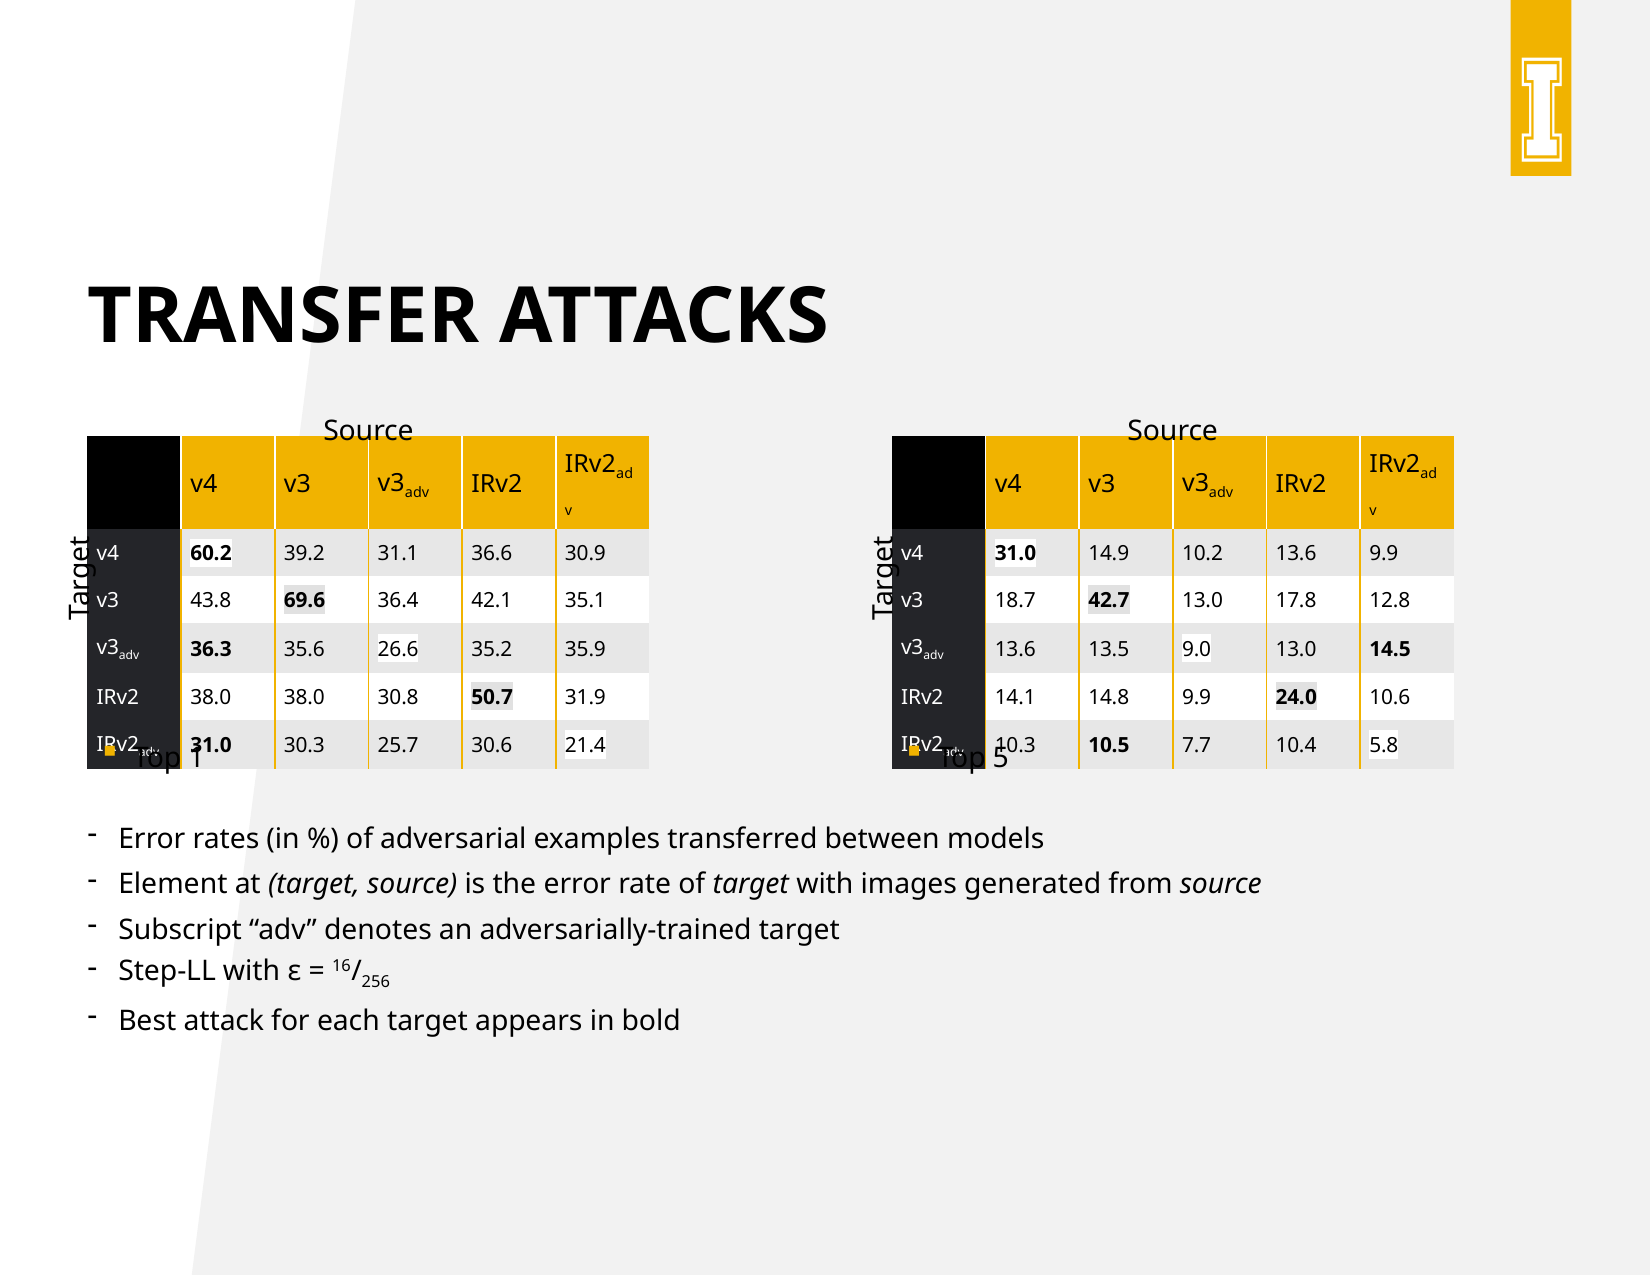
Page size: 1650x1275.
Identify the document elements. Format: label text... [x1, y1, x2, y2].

table_cell v3 [892, 576, 985, 623]
table_cell 9.9 [1174, 673, 1266, 719]
table_cell 42.1 [463, 576, 555, 623]
table_cell 14.9 [1080, 529, 1172, 576]
table_cell v4 [87, 529, 180, 576]
text_box Top 5 [891, 719, 1361, 761]
text_box Error rates (in %) of adversarial examples transferred between models Element at (target, source) is the error rate of target with images generated from source Subscript “adv” denotes an adversarially-trained target Step-LL with ε = 16/256 Best attack for each target appears in bold [87, 808, 1454, 1037]
table_cell 10.2 [1174, 529, 1266, 576]
table_cell 42.7 [1080, 576, 1172, 623]
table_cell 36.6 [463, 529, 555, 576]
table_cell 31.1 [369, 529, 461, 576]
table_cell 14.1 [986, 673, 1078, 719]
table_cell IRv2 [892, 673, 985, 719]
table_cell 9.9 [1361, 529, 1454, 576]
table_cell 35.6 [276, 623, 368, 673]
table_cell 43.8 [182, 576, 274, 623]
table_cell 31.0 [182, 761, 274, 769]
table_cell 9.0 [1174, 623, 1266, 673]
table_cell 17.8 [1267, 576, 1359, 623]
table_cell 18.7 [986, 576, 1078, 623]
table_cell 38.0 [182, 673, 274, 719]
table_cell 10.3 [986, 761, 1078, 769]
table_cell 31.9 [557, 673, 649, 720]
table_cell 35.9 [557, 623, 649, 673]
table_cell v3adv [87, 623, 180, 673]
table_cell IRv2adv [87, 761, 180, 769]
table_cell 13.6 [986, 623, 1078, 673]
table_cell 12.8 [1361, 576, 1454, 623]
table_cell 10.5 [1080, 761, 1172, 769]
table_cell 30.3 [276, 761, 368, 769]
table_cell 25.7 [369, 761, 461, 769]
table_cell 13.6 [1267, 529, 1359, 576]
table_cell 69.6 [276, 576, 368, 623]
table_header v3 [276, 436, 368, 529]
table_header v4 [986, 436, 1078, 529]
table_cell 30.6 [463, 761, 555, 769]
table_cell 10.6 [1361, 673, 1454, 720]
table_cell 35.2 [463, 623, 555, 673]
table_cell 13.5 [1080, 623, 1172, 673]
table_cell 26.6 [369, 623, 461, 673]
title Transfer attacks [87, 276, 1511, 359]
table_cell IRv2adv [892, 761, 985, 769]
table_cell 60.2 [182, 529, 274, 576]
table_header IRv2adv [557, 436, 649, 529]
text_box Target [845, 502, 887, 654]
table_cell 50.7 [463, 673, 555, 719]
table_header v3 [1080, 436, 1172, 529]
table_cell 14.8 [1080, 673, 1172, 719]
table_cell 21.4 [557, 720, 649, 769]
table_cell 24.0 [1267, 673, 1359, 719]
table_cell 7.7 [1174, 761, 1266, 769]
table_cell 14.5 [1361, 623, 1454, 673]
table_cell 13.0 [1174, 576, 1266, 623]
table_cell v4 [892, 529, 985, 576]
table_cell 36.3 [182, 623, 274, 673]
table_header v4 [182, 436, 274, 529]
table_header v3adv [1174, 436, 1266, 529]
text_box Target [41, 502, 83, 654]
table_cell 31.0 [986, 529, 1078, 576]
table_cell 30.8 [369, 673, 461, 719]
table_cell IRv2 [87, 673, 180, 719]
table_cell v3 [87, 576, 180, 623]
text_box Top 1 [87, 719, 557, 761]
table_cell 13.0 [1267, 623, 1359, 673]
table_header [87, 436, 180, 529]
table_cell 35.1 [557, 576, 649, 623]
text_box Source [134, 393, 604, 435]
table_header IRv2adv [1361, 436, 1454, 529]
table_cell 36.4 [369, 576, 461, 623]
table_cell 38.0 [276, 673, 368, 719]
table_cell v3adv [892, 623, 985, 673]
table_cell 30.9 [557, 529, 649, 576]
table_header [892, 436, 985, 529]
text_box Source [938, 393, 1408, 435]
table_cell 10.4 [1267, 761, 1359, 769]
table_cell 5.8 [1361, 720, 1454, 769]
table_header v3adv [369, 436, 461, 529]
table_cell 39.2 [276, 529, 368, 576]
table_header IRv2 [463, 436, 555, 529]
table_header IRv2 [1267, 436, 1359, 529]
